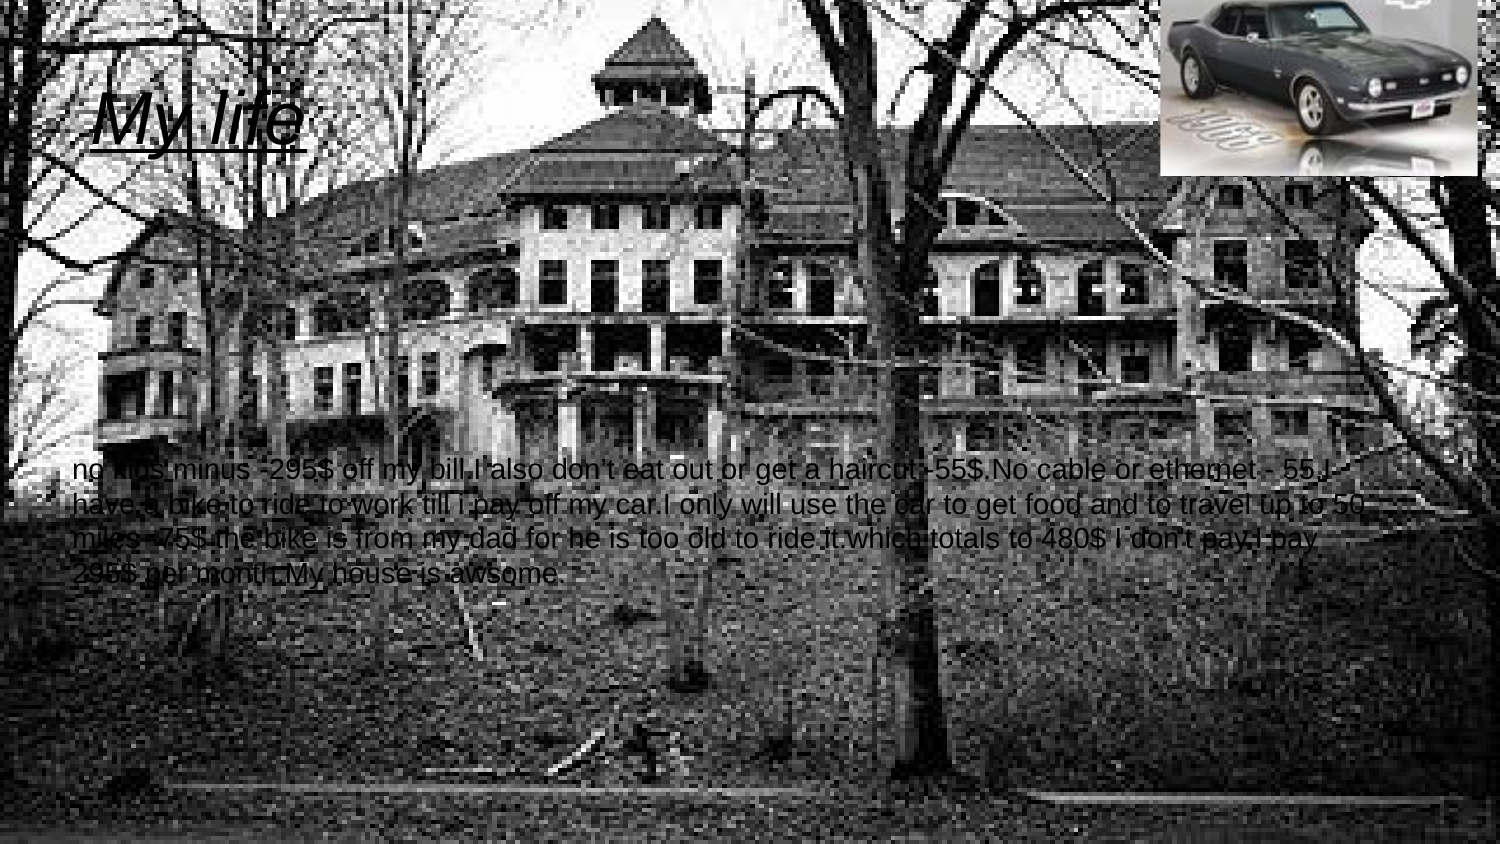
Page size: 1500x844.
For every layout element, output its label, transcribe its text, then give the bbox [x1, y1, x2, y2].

picture [0, 0, 1500, 844]
list no kids minus -295$ off my bill.I also don’t eat out or get a haircut -55$.No cable or ethernet - 55.I have a bike to ride to work till i pay off my car.I only will use the car to get food and to travel up to 50 miles -75$ the bike is from my dad for he is too old to ride it.which totals to 480$ I don't pay.I pay 295$ per month.My house is awsome. [57, 434, 1408, 796]
title My life [75, 33, 1425, 175]
